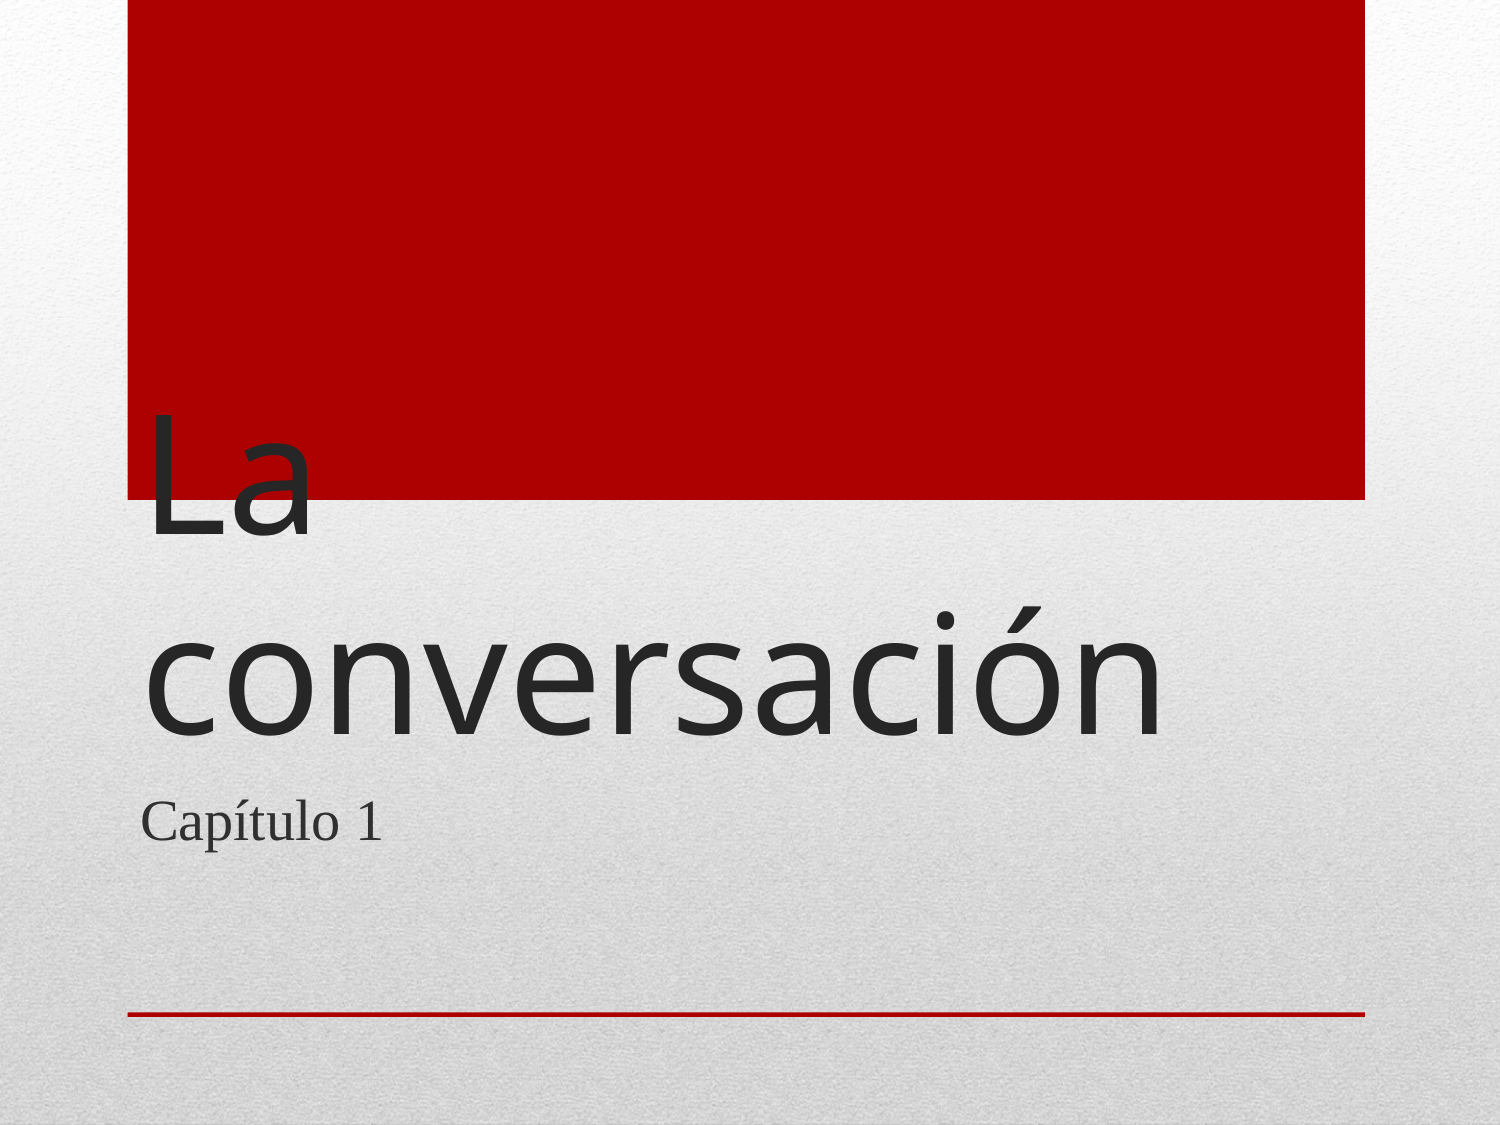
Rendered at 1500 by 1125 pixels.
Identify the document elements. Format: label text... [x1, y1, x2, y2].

title La conversación [125, 525, 1363, 775]
subtitle Capítulo 1 [125, 774, 1250, 938]
